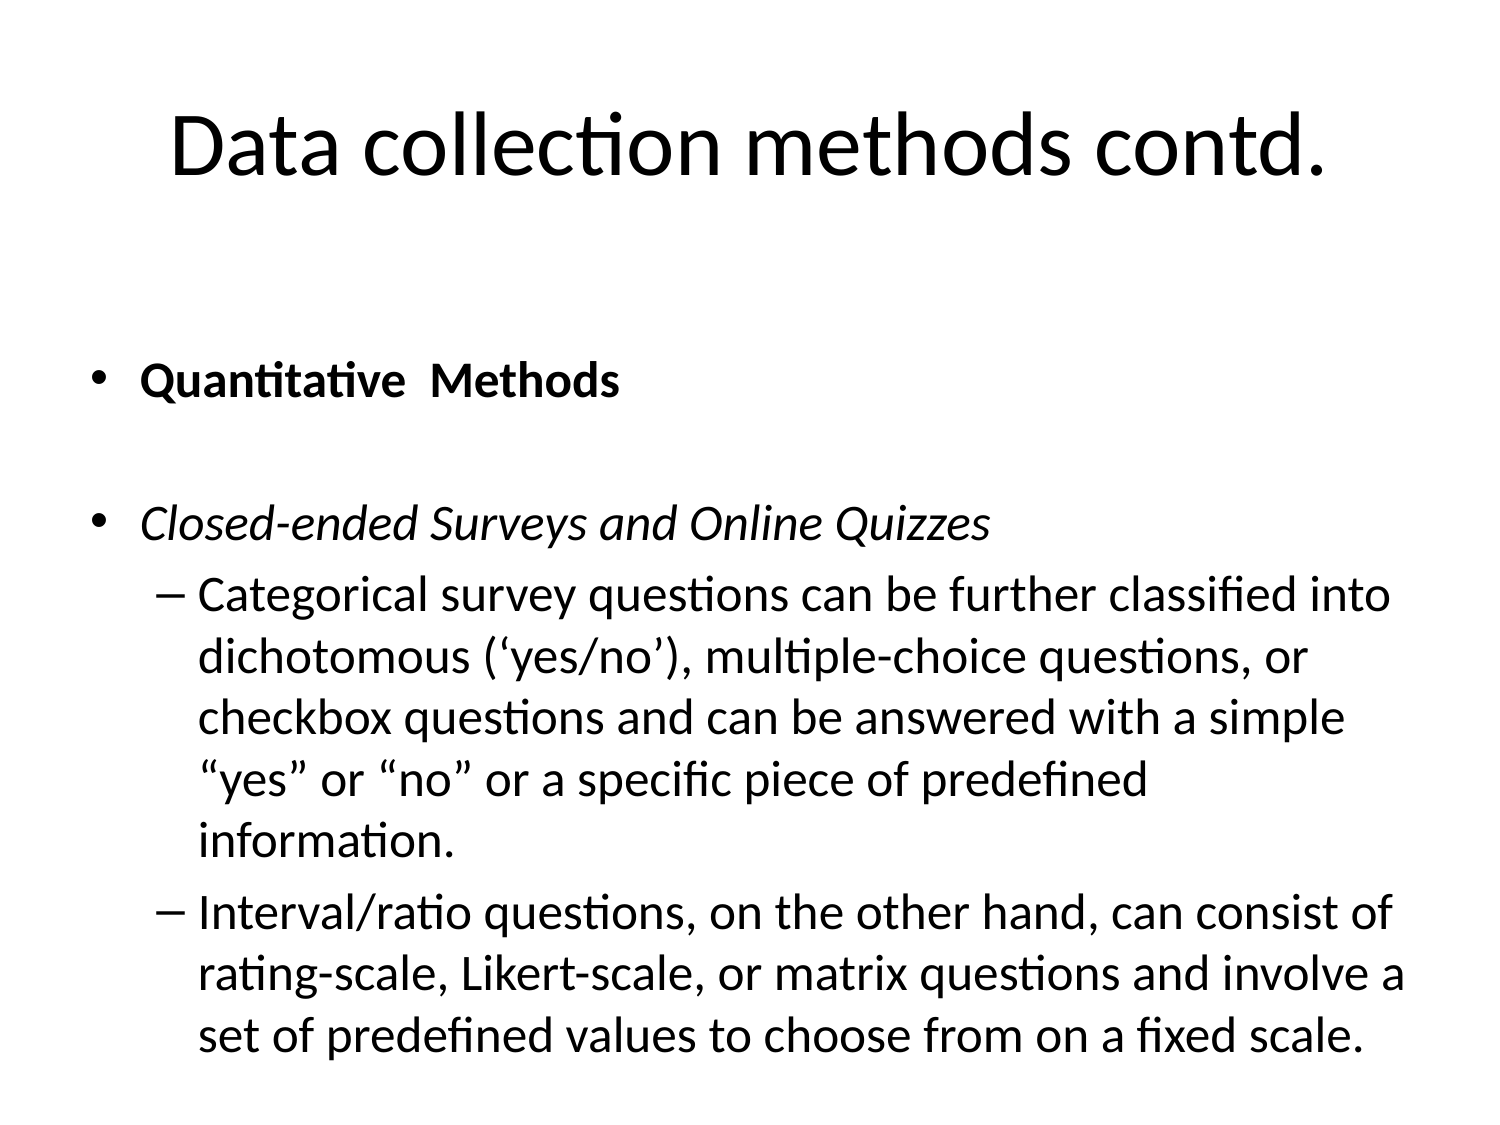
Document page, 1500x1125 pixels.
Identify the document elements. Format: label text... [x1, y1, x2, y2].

title Data collection methods contd. [75, 45, 1425, 233]
list Quantitative Methods Closed-ended Surveys and Online Quizzes Categorical survey questions can be further classified into dichotomous (‘yes/no’), multiple-choice questions, or checkbox questions and can be answered with a simple “yes” or “no” or a specific piece of predefined information. Interval/ratio questions, on the other hand, can consist of rating-scale, Likert-scale, or matrix questions and involve a set of predefined values to choose from on a fixed scale. [75, 262, 1425, 1125]
